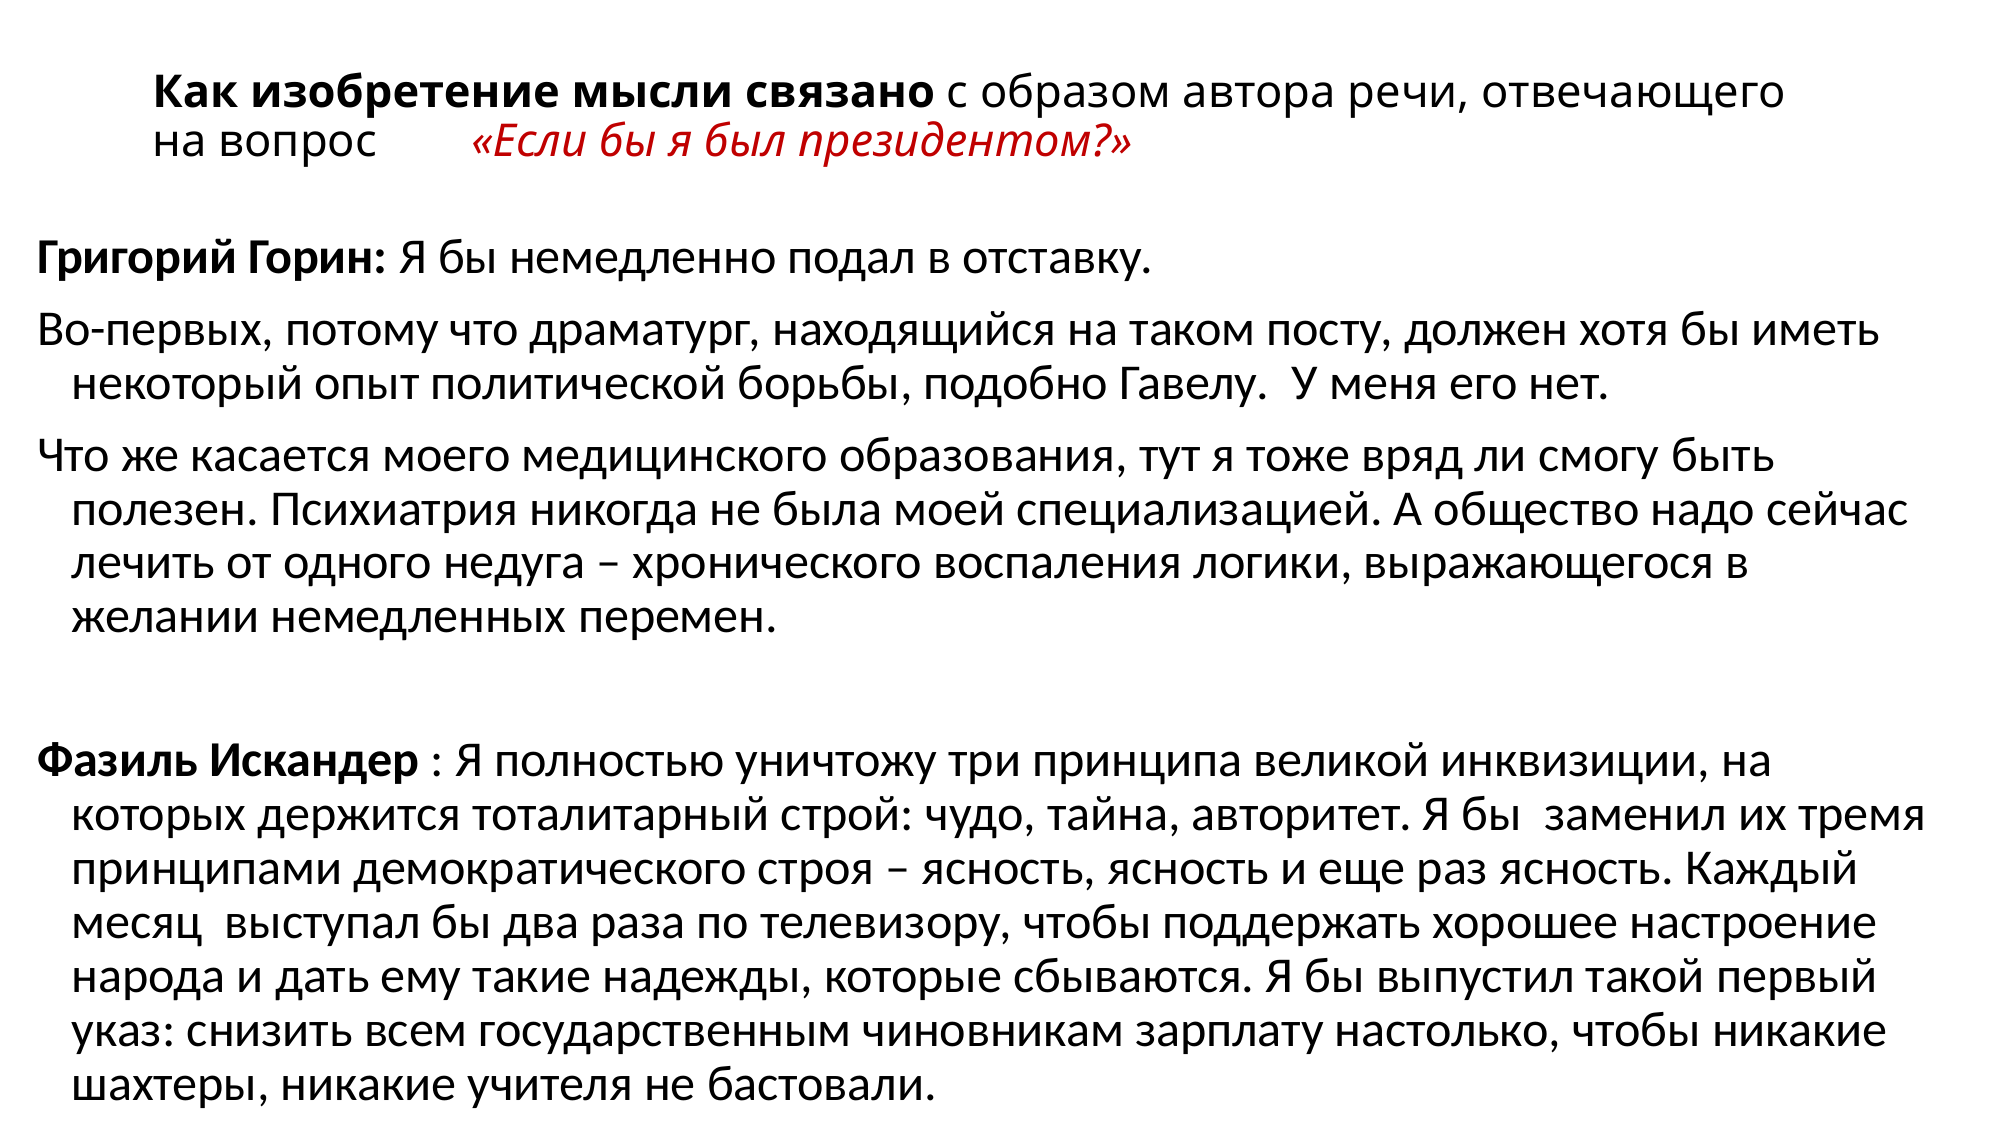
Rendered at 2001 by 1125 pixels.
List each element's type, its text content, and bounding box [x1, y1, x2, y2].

title Как изобретение мысли связано с образом автора речи, отвечающего на вопрос «Если бы я был президентом?» [137, 59, 1863, 222]
list Григорий Горин: Я бы немедленно подал в отставку. Во-первых, потому что драматург, находящийся на таком посту, должен хотя бы иметь некоторый опыт политической борьбы, подобно Гавелу. У меня его нет. Что же касается моего медицинского образования, тут я тоже вряд ли смогу быть полезен. Психиатрия никогда не была моей специализацией. А общество надо сейчас лечить от одного недуга – хронического воспаления логики, выражающегося в желании немедленных перемен. Фазиль Искандер : Я полностью уничтожу три принципа великой инквизиции, на которых держится тоталитарный строй: чудо, тайна, авторитет. Я бы заменил их тремя принципами демократического строя – ясность, ясность и еще раз ясность. Каждый месяц выступал бы два раза по телевизору, чтобы поддержать хорошее настроение народа и дать ему такие надежды, которые сбываются. Я бы выпустил такой первый указ: снизить всем государственным чиновникам зарплату настолько, чтобы никакие шахтеры, никакие учителя не бастовали. [22, 222, 1950, 1125]
